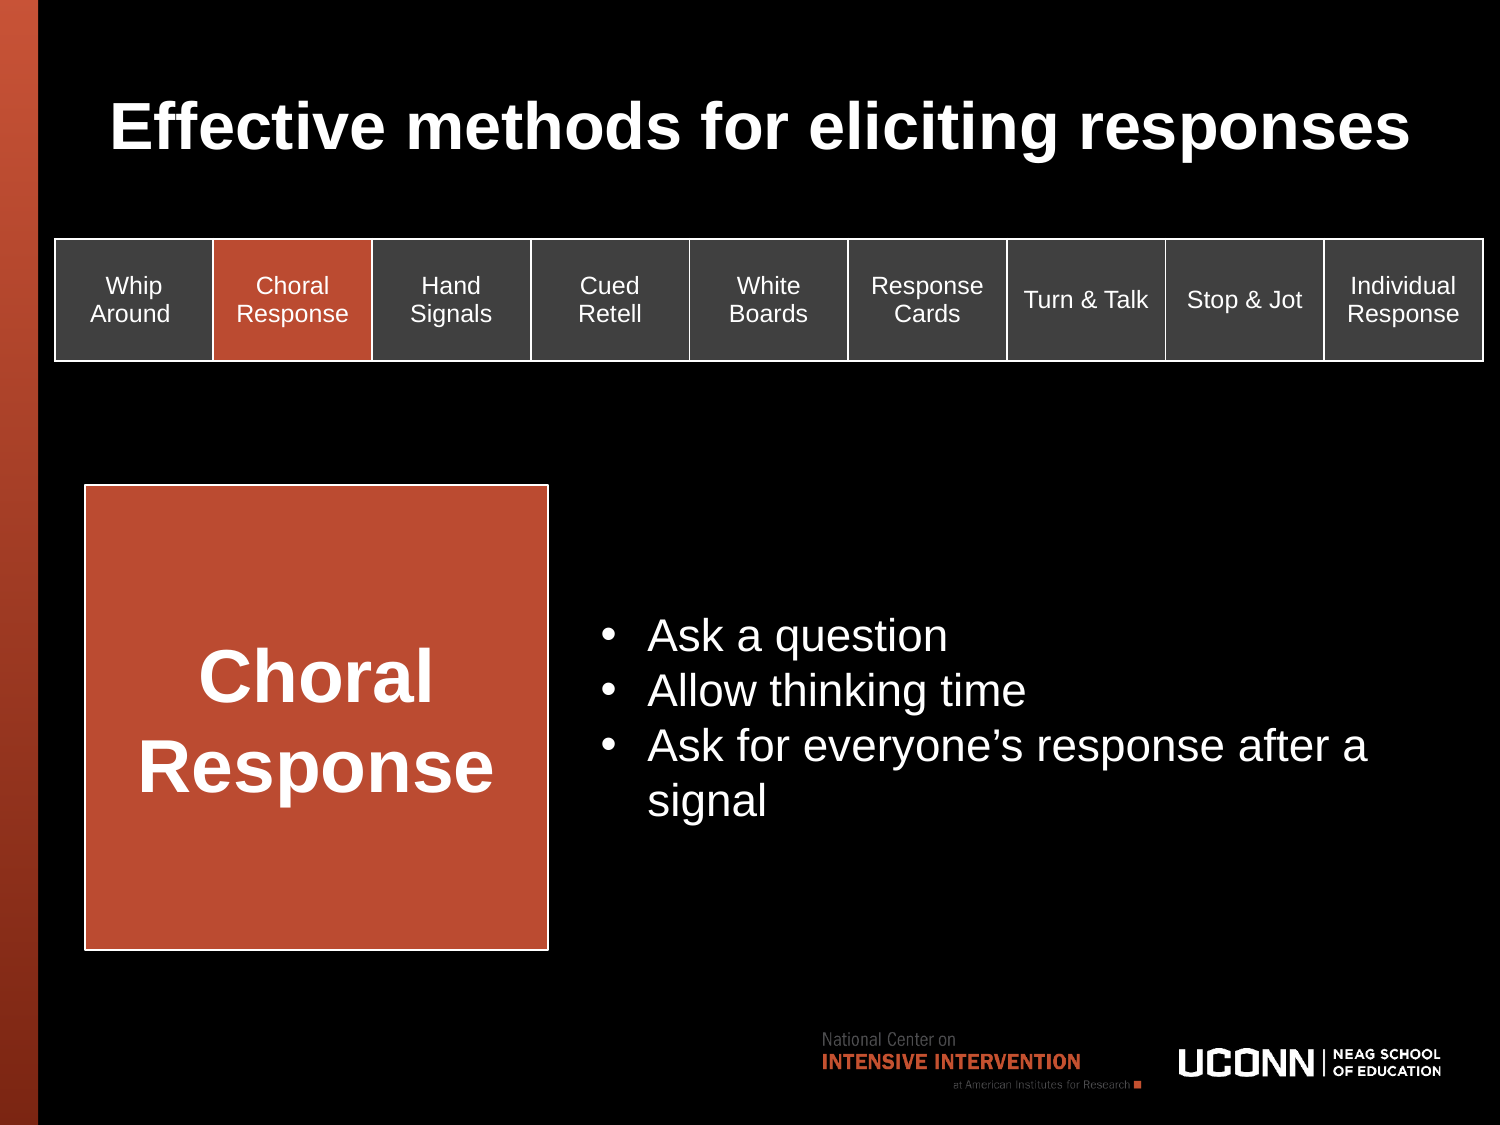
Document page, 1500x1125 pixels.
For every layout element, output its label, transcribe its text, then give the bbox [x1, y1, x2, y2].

table_header Turn & Talk [1008, 240, 1165, 360]
picture [1179, 1048, 1441, 1077]
table_header Stop & Jot [1166, 240, 1323, 360]
table_header Individual Response [1325, 240, 1482, 360]
text_box Ask a question Allow thinking time Ask for everyone’s response after a signal [585, 598, 1483, 834]
table_header Choral Response [214, 240, 371, 360]
table_header Cued Retell [532, 240, 689, 360]
table_header Whip Around [56, 240, 212, 360]
table_header White Boards [690, 240, 847, 360]
picture [818, 1026, 1146, 1094]
table_header Response Cards [849, 240, 1006, 360]
table_header Hand Signals [373, 240, 530, 360]
text_box Choral Response [85, 485, 549, 950]
title Effective methods for eliciting responses [94, 53, 1437, 204]
